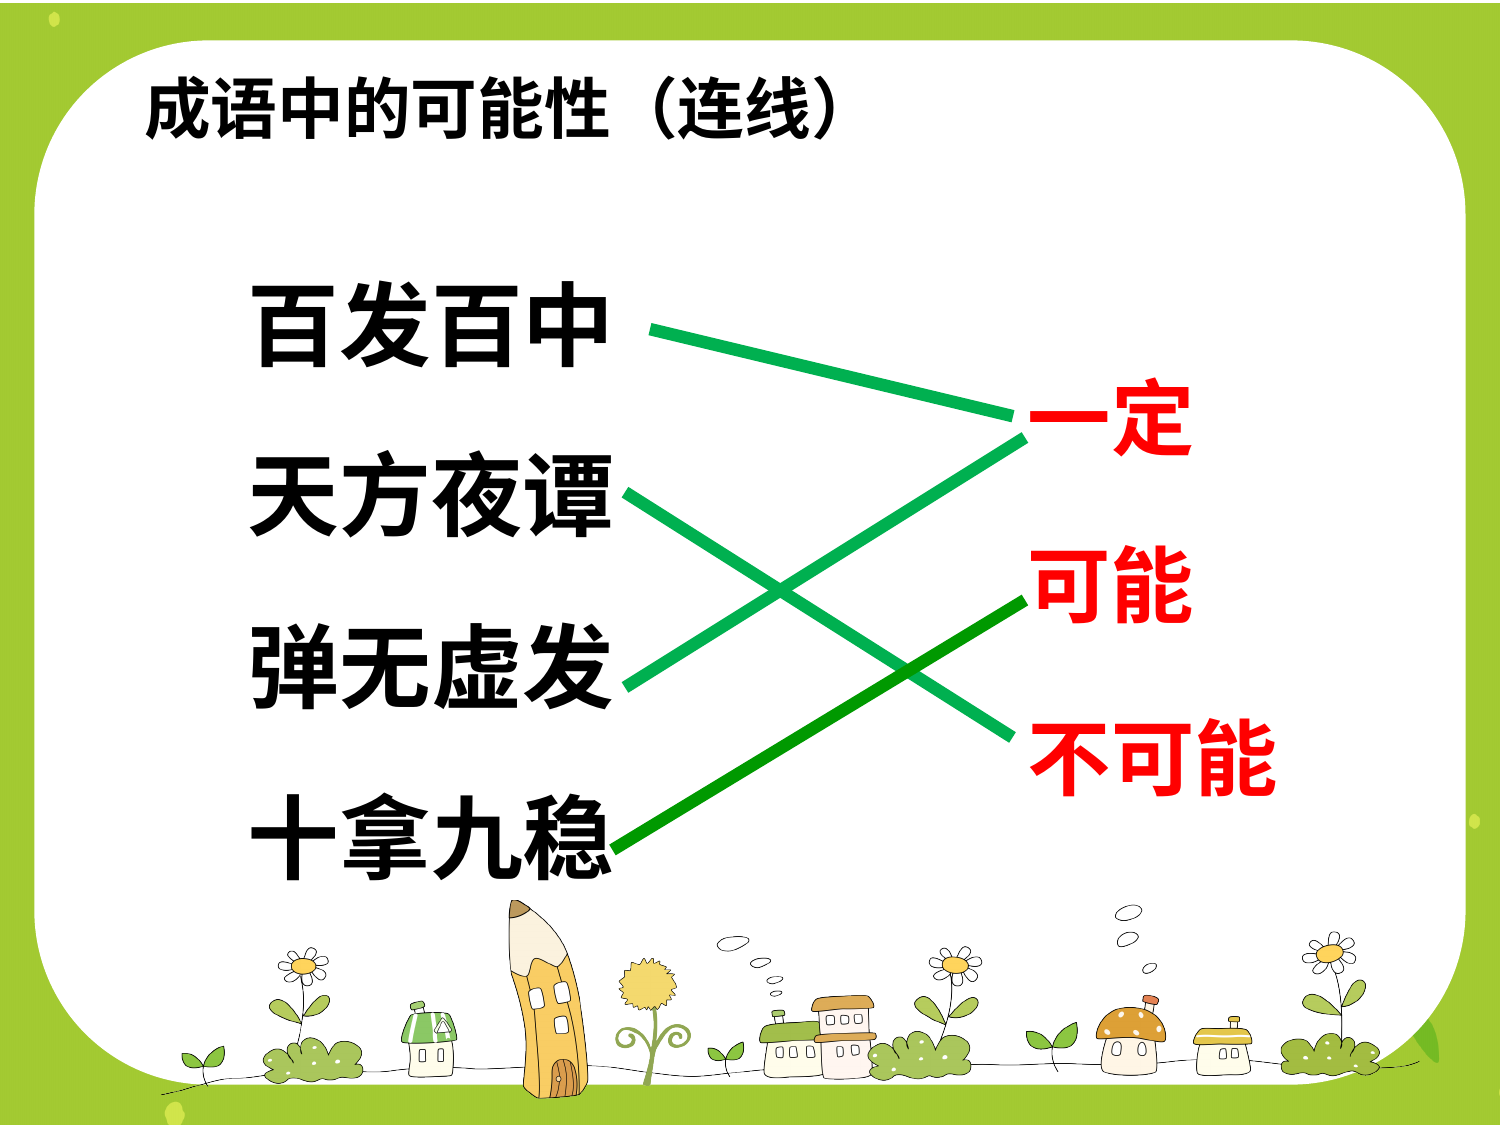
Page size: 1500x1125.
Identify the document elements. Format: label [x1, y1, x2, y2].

text_box [624, 437, 1025, 599]
text_box [649, 329, 1014, 405]
picture [0, 3, 1500, 1125]
text_box [612, 599, 1025, 850]
